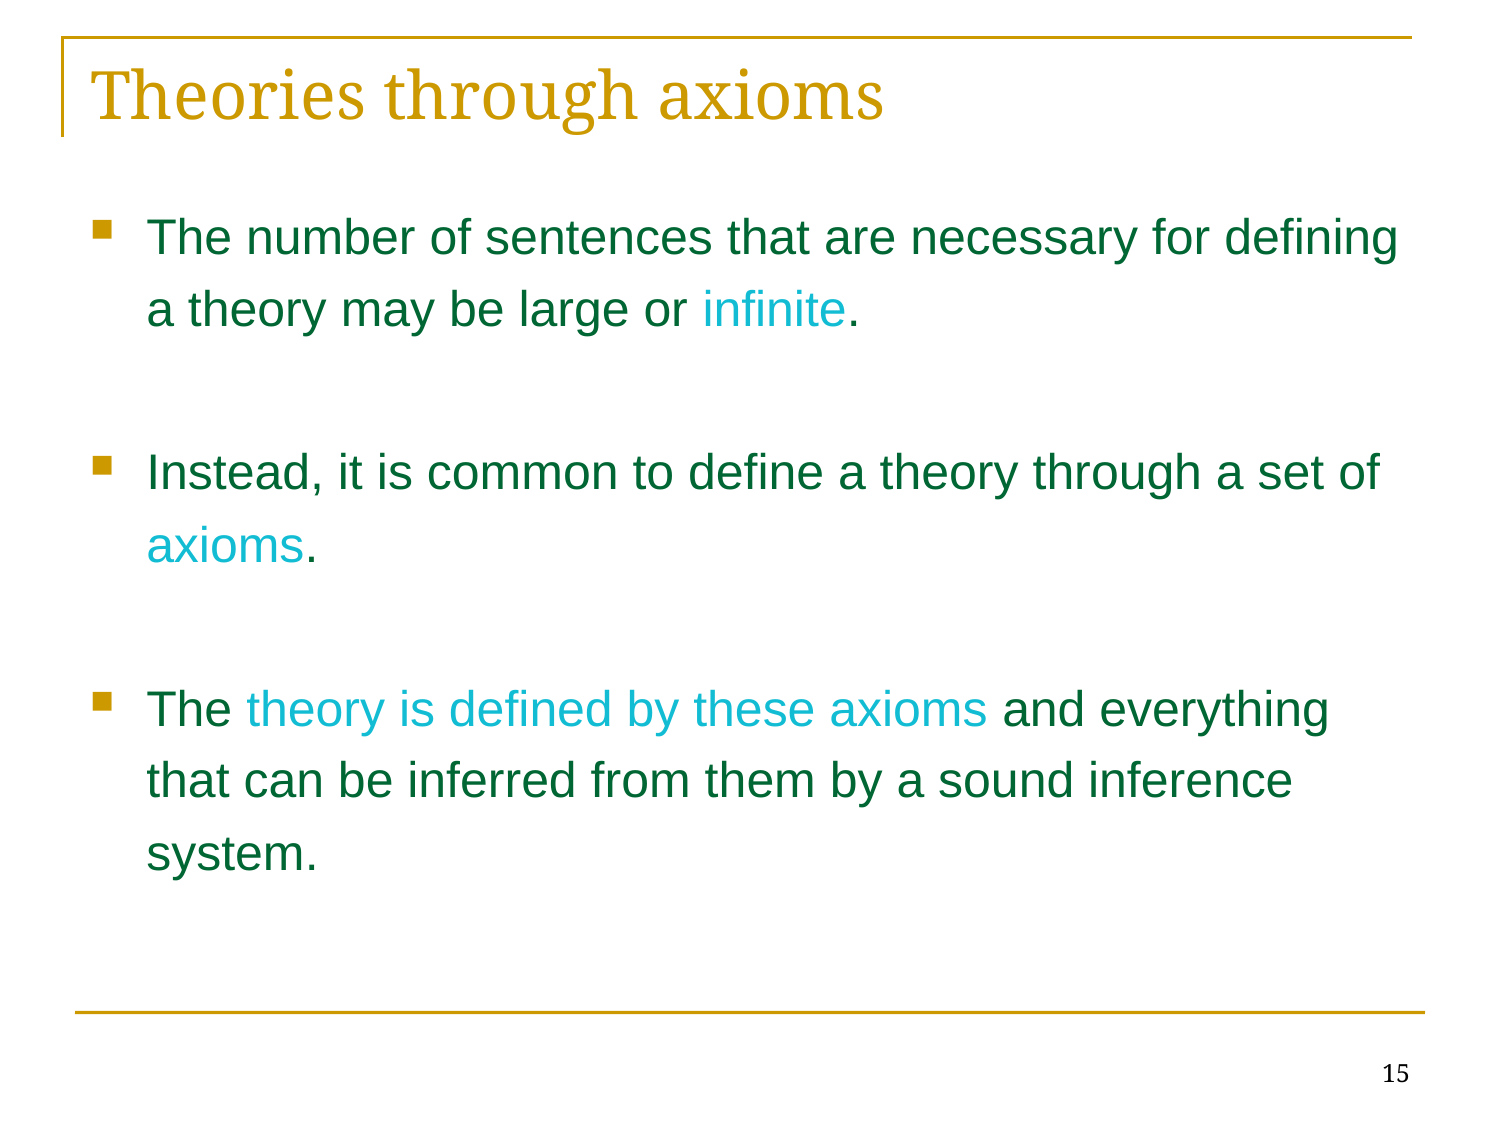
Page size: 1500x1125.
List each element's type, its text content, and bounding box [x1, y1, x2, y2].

title Theories through axioms [74, 45, 1426, 150]
slide_number 15 [1074, 1023, 1426, 1100]
list The number of sentences that are necessary for defining a theory may be large or infinite. Instead, it is common to define a theory through a set of axioms. The theory is defined by these axioms and everything that can be inferred from them by a sound inference system. [74, 184, 1426, 1006]
